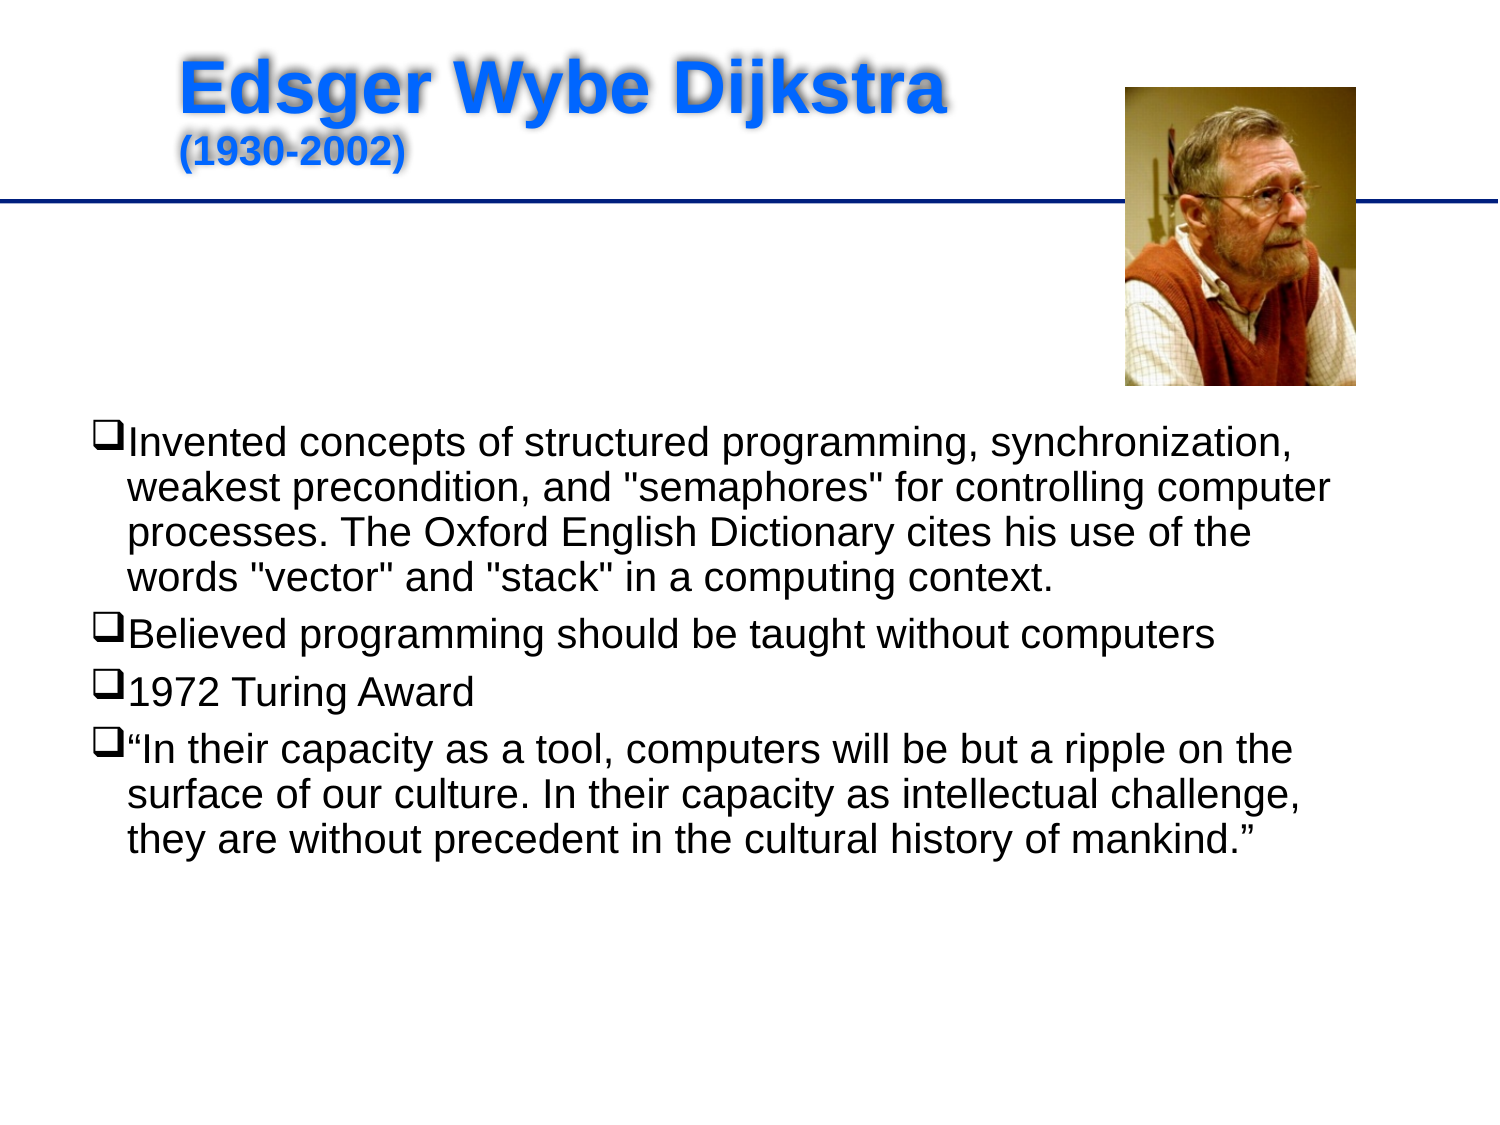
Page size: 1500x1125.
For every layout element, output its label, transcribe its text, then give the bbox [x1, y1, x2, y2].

picture [1124, 87, 1357, 387]
title Edsger Wybe Dijkstra (1930-2002) [163, 37, 1344, 186]
list Invented concepts of structured programming, synchronization, weakest precondition, and "semaphores" for controlling computer processes. The Oxford English Dictionary cites his use of the words "vector" and "stack" in a computing context. Believed programming should be taught without computers 1972 Turing Award “In their capacity as a tool, computers will be but a ripple on the surface of our culture. In their capacity as intellectual challenge, they are without precedent in the cultural history of mankind.” [75, 412, 1375, 1088]
